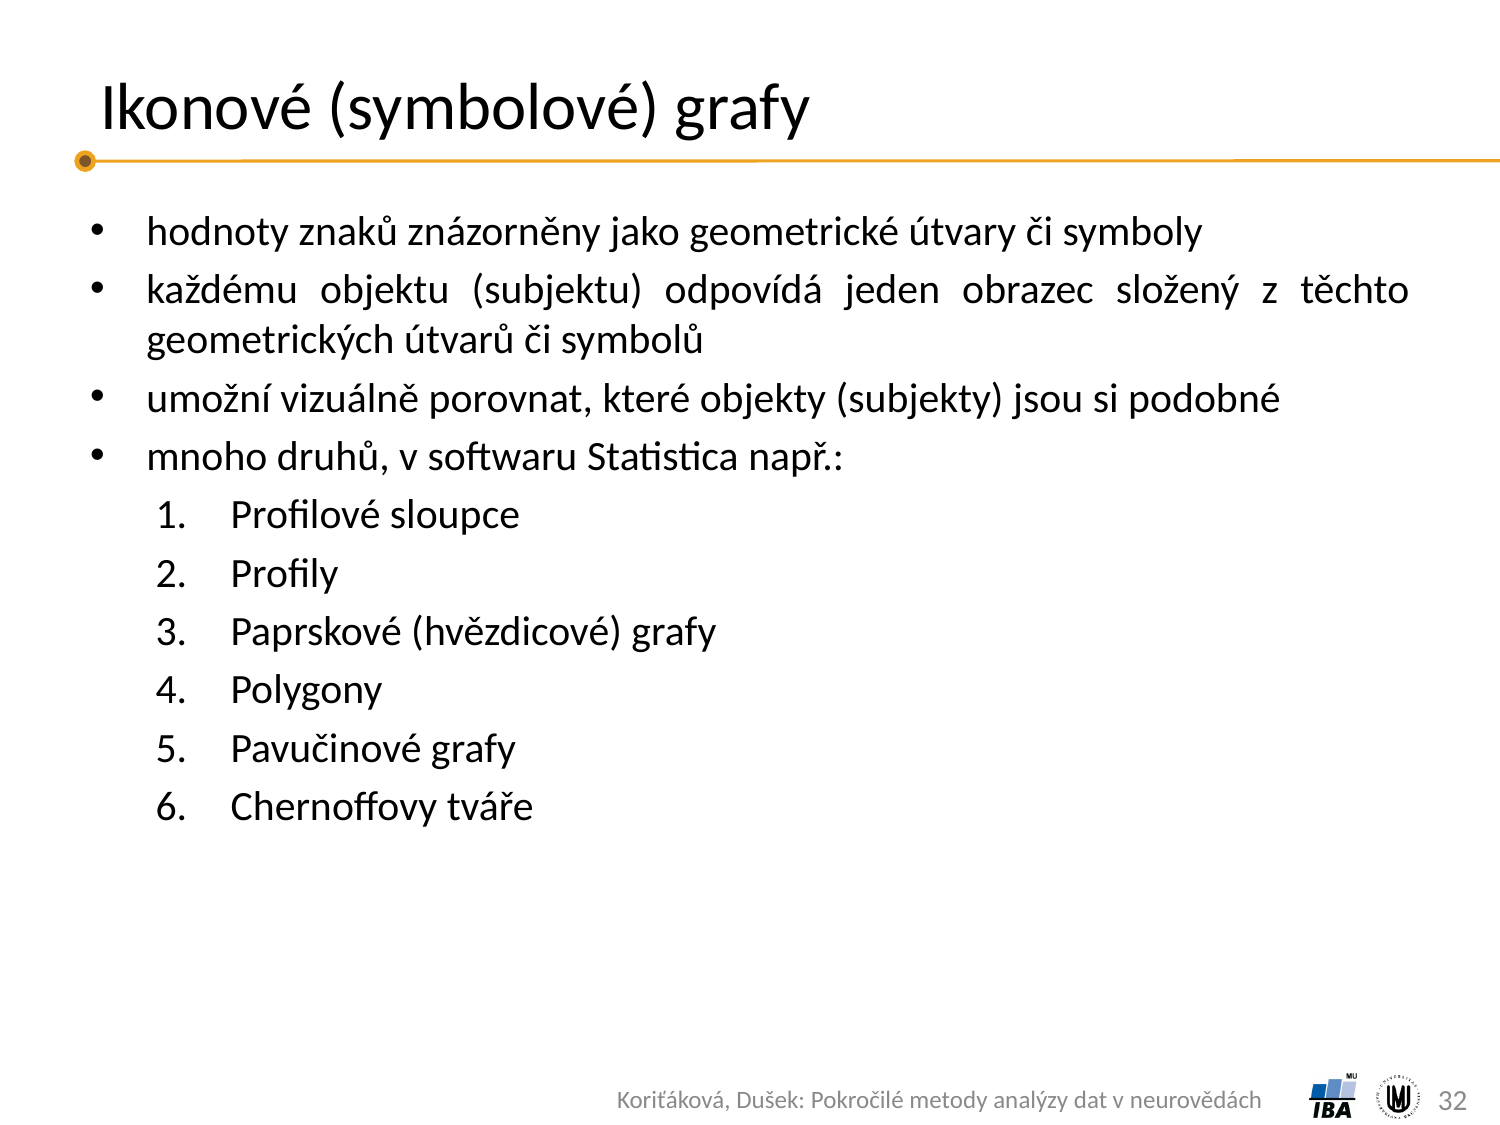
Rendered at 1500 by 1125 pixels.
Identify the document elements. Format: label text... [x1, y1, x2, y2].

slide_number 32 [1132, 1072, 1483, 1125]
list hodnoty znaků znázorněny jako geometrické útvary či symboly každému objektu (subjektu) odpovídá jeden obrazec složený z těchto geometrických útvarů či symbolů umožní vizuálně porovnat, které objekty (subjekty) jsou si podobné mnoho druhů, v softwaru Statistica např.: Profilové sloupce Profily Paprskové (hvězdicové) grafy Polygony Pavučinové grafy Chernoffovy tváře [75, 196, 1425, 1005]
title Ikonové (symbolové) grafy [85, 45, 1425, 161]
